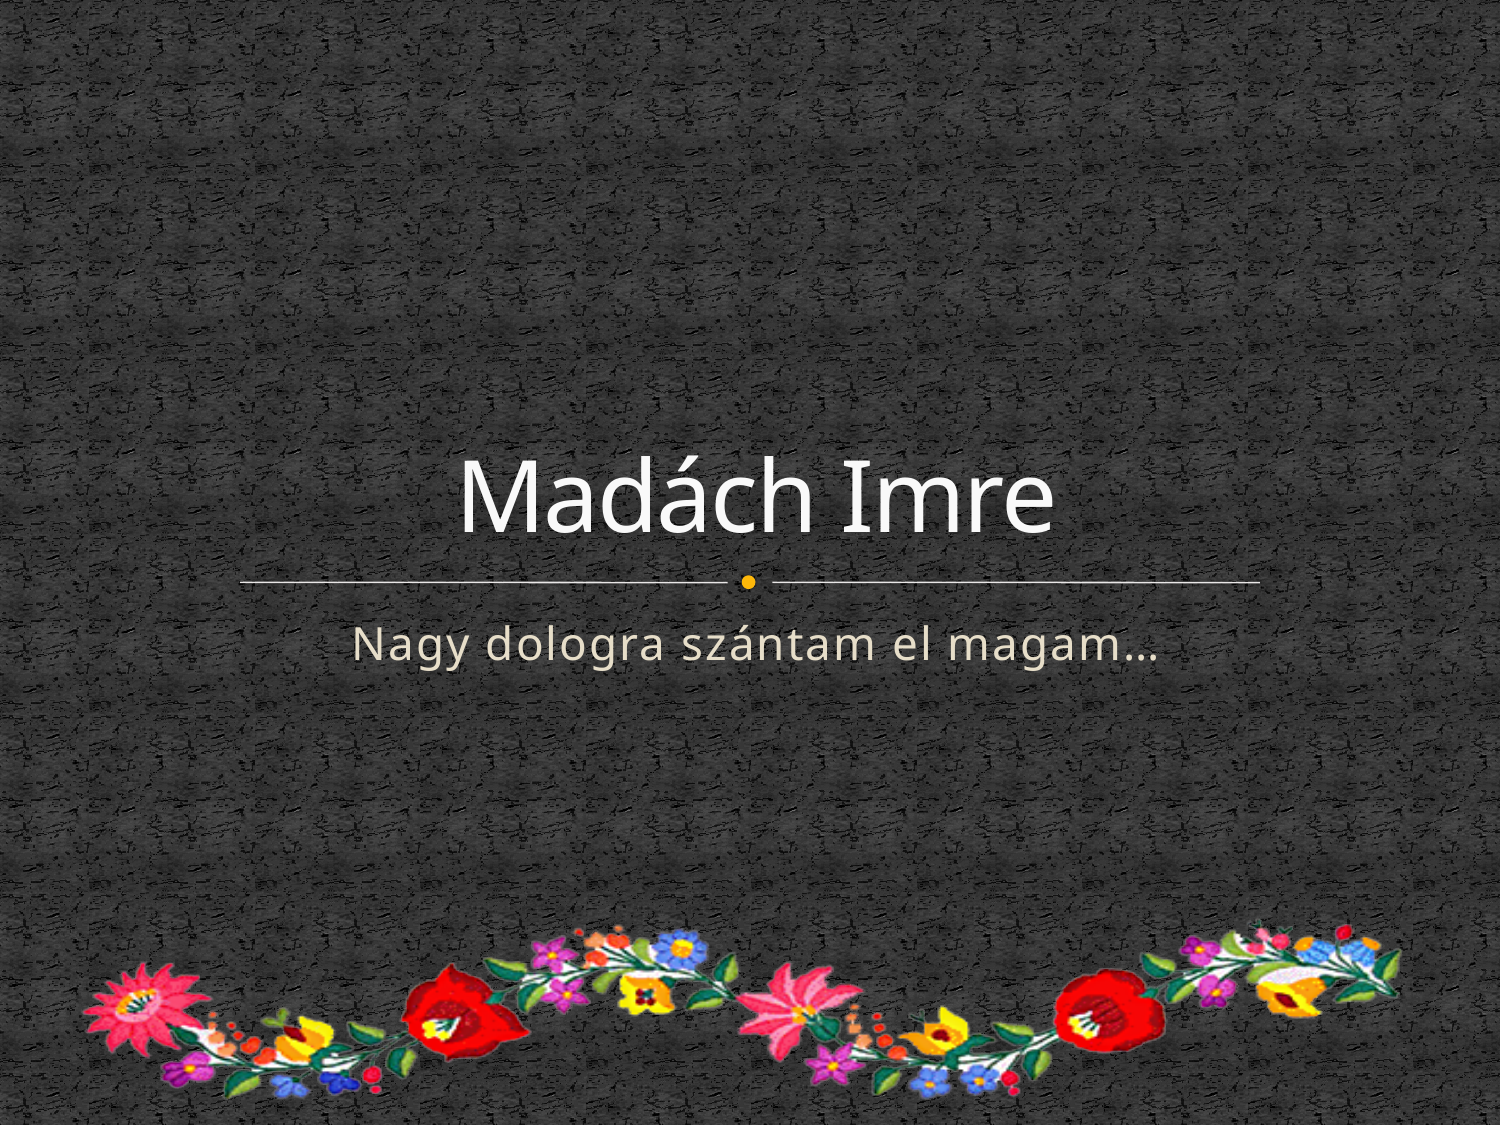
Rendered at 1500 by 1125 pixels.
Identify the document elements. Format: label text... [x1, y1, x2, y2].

picture [41, 881, 1459, 1125]
title Madách Imre [74, 235, 1438, 561]
subtitle Nagy dologra szántam el magam… [75, 606, 1438, 795]
